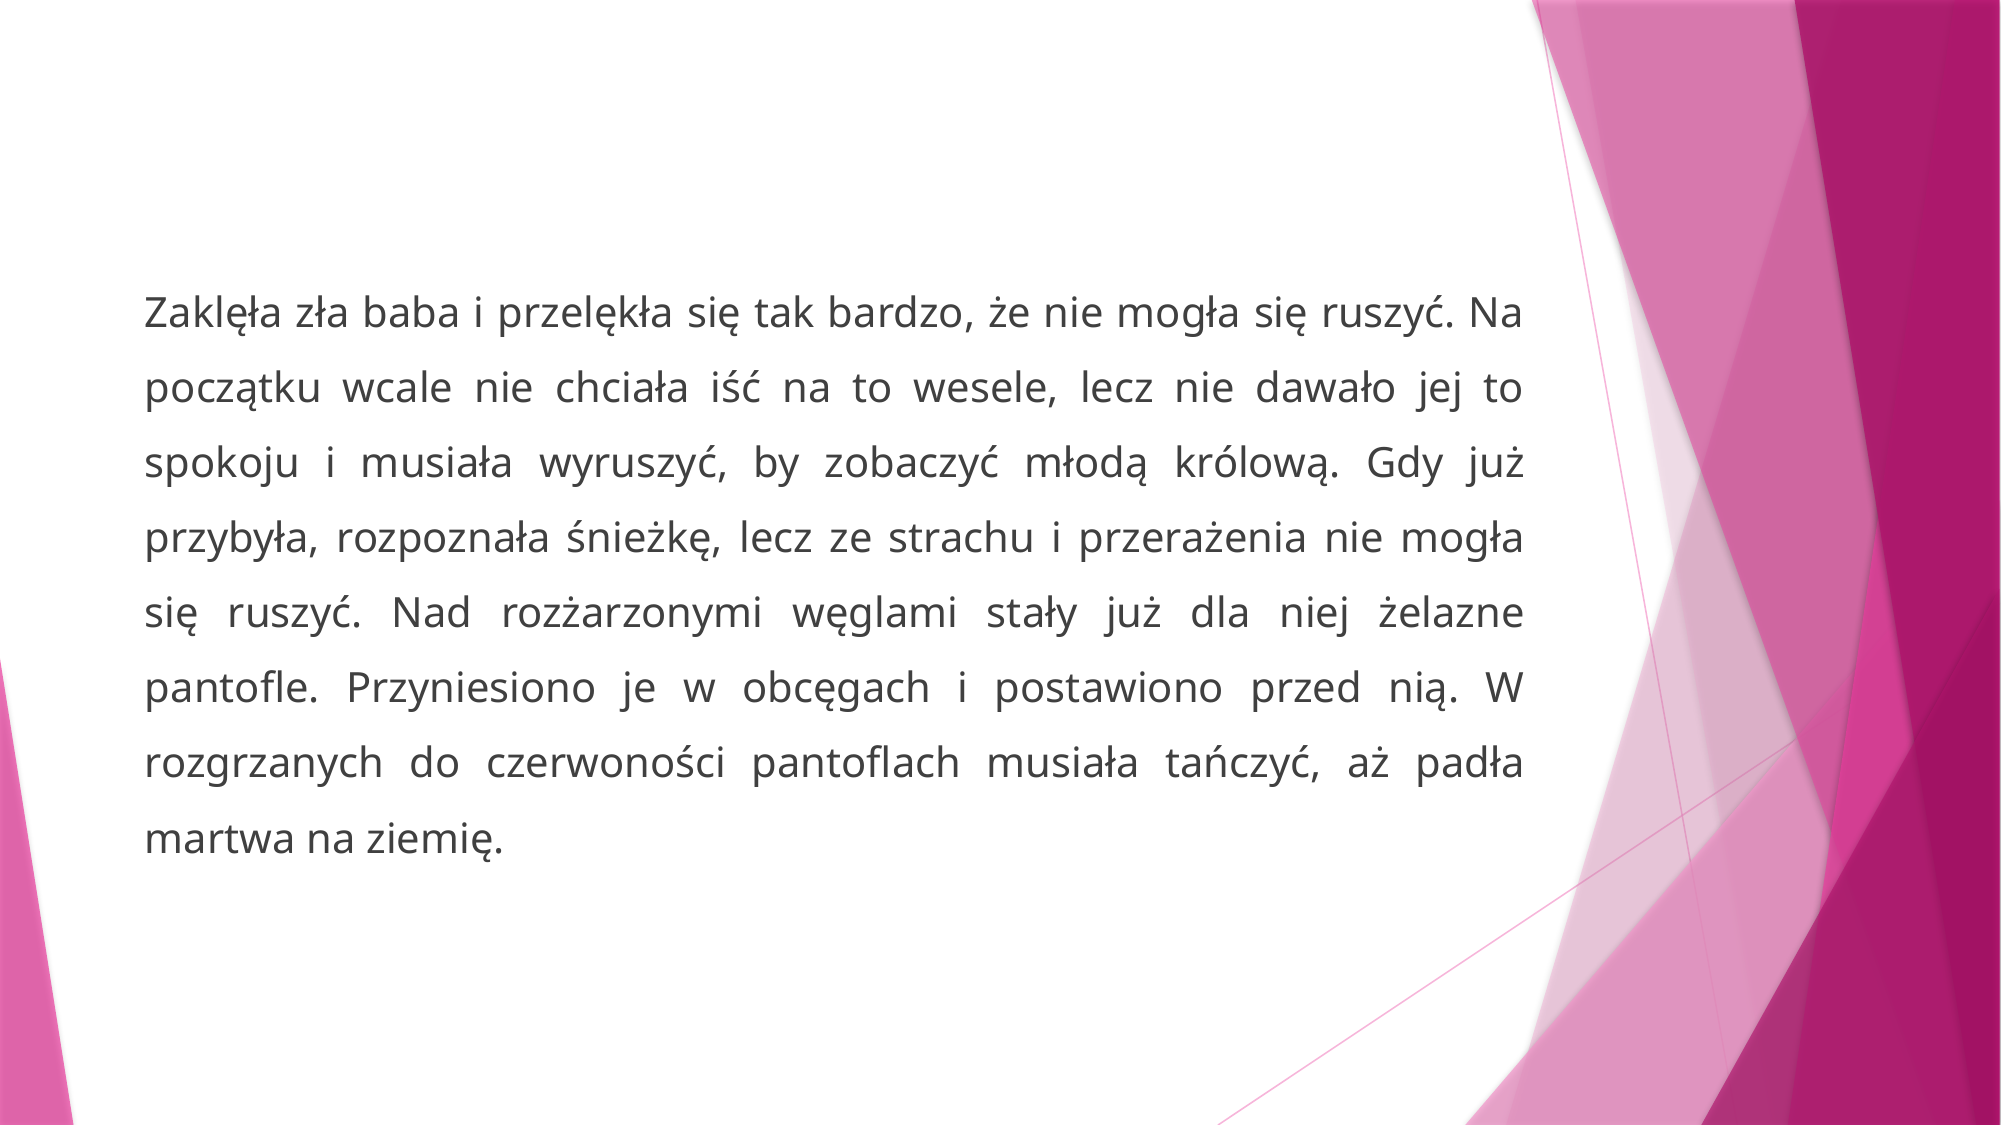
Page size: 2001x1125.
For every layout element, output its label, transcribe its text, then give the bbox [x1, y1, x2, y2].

list Zaklęła zła baba i przelękła się tak bardzo, że nie mogła się ruszyć. Na początku wcale nie chciała iść na to wesele, lecz nie dawało jej to spokoju i musiała wyruszyć, by zobaczyć młodą królową. Gdy już przybyła, rozpoznała śnieżkę, lecz ze strachu i przerażenia nie mogła się ruszyć. Nad rozżarzonymi węglami stały już dla niej żelazne pantofle. Przyniesiono je w obcęgach i postawiono przed nią. W rozgrzanych do czerwoności pantoflach musiała tańczyć, aż padła martwa na ziemię. [129, 252, 1541, 890]
